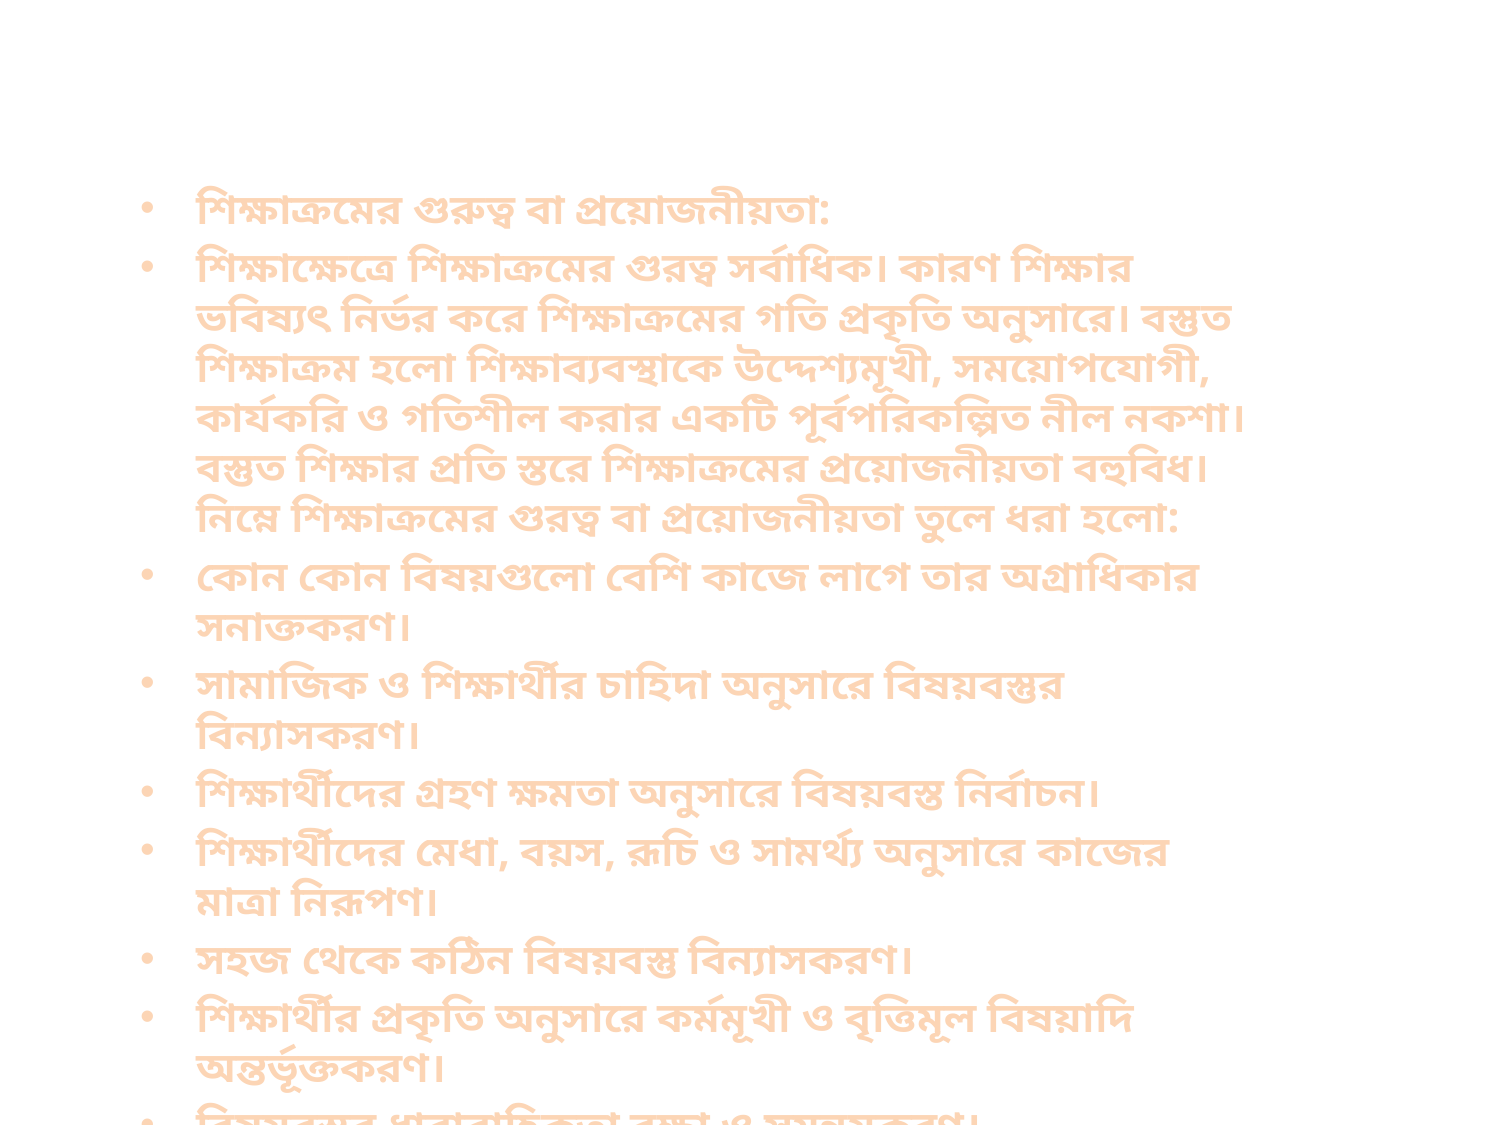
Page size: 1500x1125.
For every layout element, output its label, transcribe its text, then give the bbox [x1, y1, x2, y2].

list শিক্ষাক্রমের গুরুত্ব বা প্রয়োজনীয়তা: শিক্ষাক্ষেত্রে শিক্ষাক্রমের গুরত্ব সর্বাধিক। কারণ শিক্ষার ভবিষ্যৎ নির্ভর করে শিক্ষাক্রমের গতি প্রকৃতি অনুসারে। বস্তুত শিক্ষাক্রম হলো শিক্ষাব্যবস্থাকে উদ্দেশ্যমূখী, সময়োপযোগী, কার্যকরি ও গতিশীল করার একটি পূর্বপরিকল্পিত নীল নকশা। বস্তুত শিক্ষার প্রতি স্তরে শিক্ষাক্রমের প্রয়োজনীয়তা বহুবিধ। নিম্নে শিক্ষাক্রমের গুরত্ব বা প্রয়োজনীয়তা তুলে ধরা হলো: কোন কোন বিষয়গুলো বেশি কাজে লাগে তার অগ্রাধিকার সনাক্তকরণ। সামাজিক ও শিক্ষার্থীর চাহিদা অনুসারে বিষয়বস্তুর বিন্যাসকরণ। শিক্ষার্থীদের গ্রহণ ক্ষমতা অনুসারে বিষয়বস্ত নির্বাচন। শিক্ষার্থীদের মেধা, বয়স, রূচি ও সামর্থ্য অনুসারে কাজের মাত্রা নিরূপণ। সহজ থেকে কঠিন বিষয়বস্তু বিন্যাসকরণ। শিক্ষার্থীর প্রকৃতি অনুসারে কর্মমূখী ও বৃত্তিমূল বিষয়াদি অন্তর্ভূক্তকরণ। বিষয়বস্তুর ধারাবাহিকতা রক্ষা ও সমন্বয়করণ। শিক্ষাদান পদ্ধতি ও কৌশল নির্ধারণ। শিক্ষকদের জন্য প্রয়োজনীয় প্রশিক্ষণ পরিকল্পনা ও বাস্তবায়ন দিক নির্দেশনা [125, 174, 1275, 1050]
